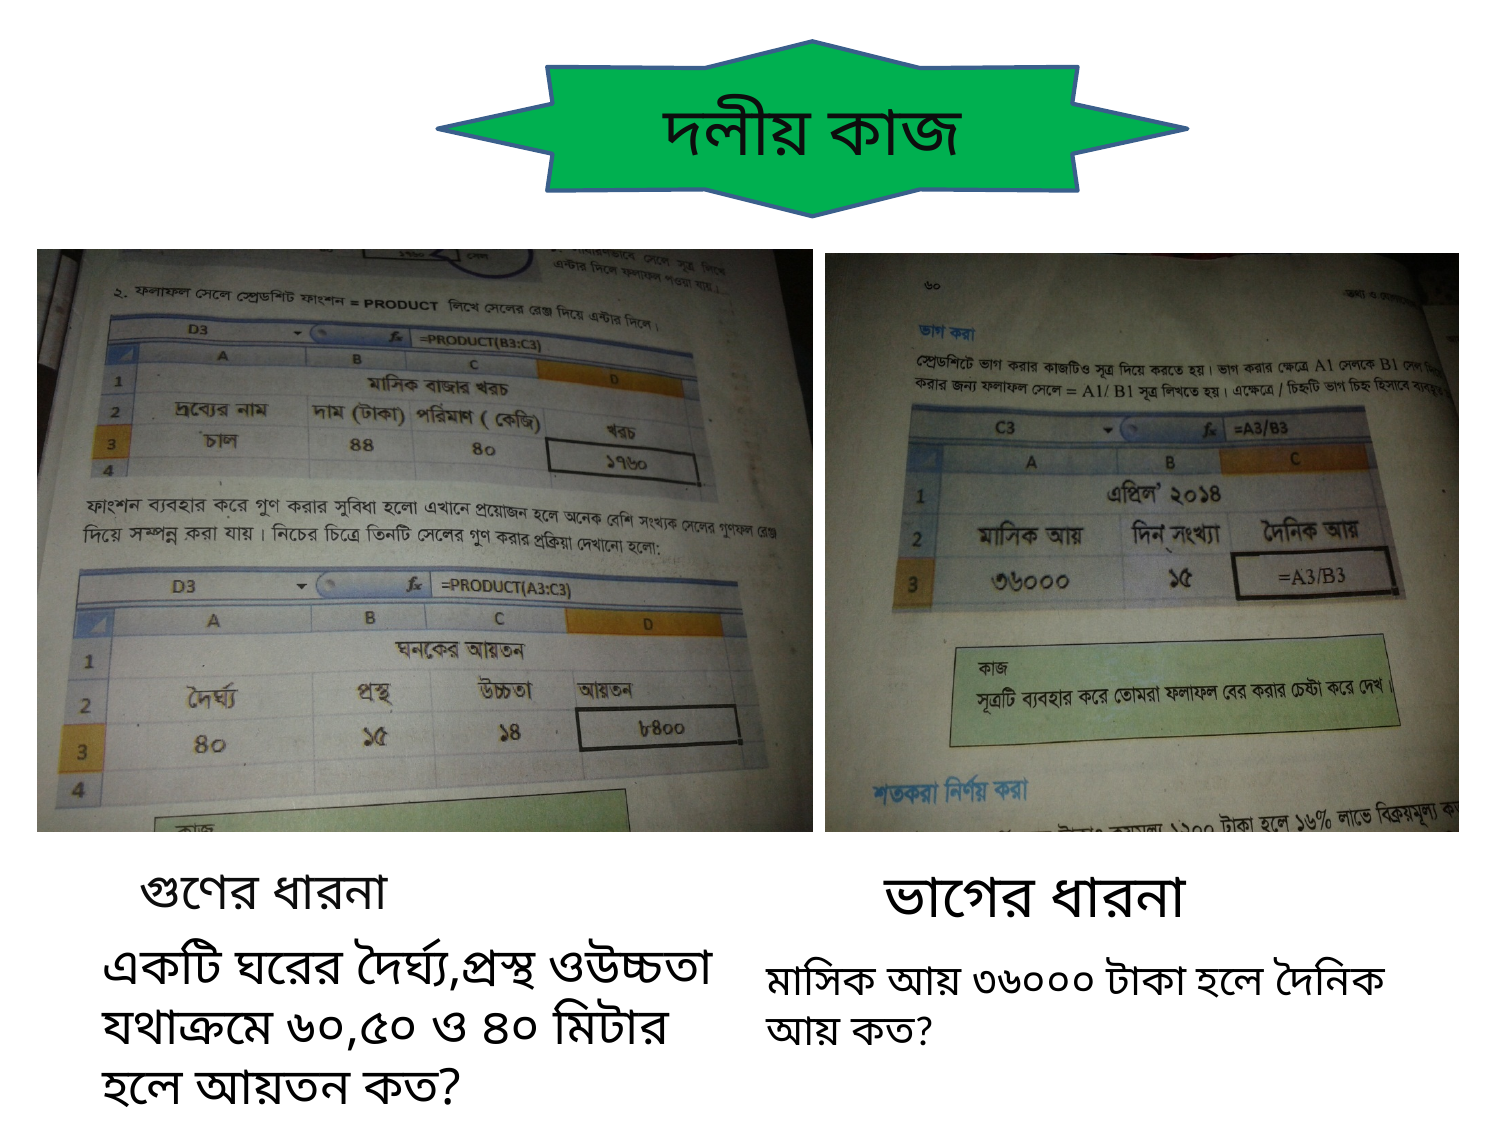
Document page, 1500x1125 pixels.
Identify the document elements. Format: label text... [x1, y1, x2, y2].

picture [824, 253, 1459, 832]
text_box গুণের ধারনা [124, 851, 563, 927]
text_box দলীয় কাজ [435, 39, 1190, 219]
picture [36, 249, 813, 832]
text_box ভাগের ধারনা [870, 852, 1296, 937]
text_box একটি ঘরের দৈর্ঘ্য,প্রস্থ ওউচ্চতা যথাক্রমে ৬০,৫০ ও ৪০ মিটার হলে আয়তন কত? [87, 927, 738, 1123]
text_box মাসিক আয় ৩৬০০০ টাকা হলে দৈনিক আয় কত? [751, 946, 1414, 1062]
